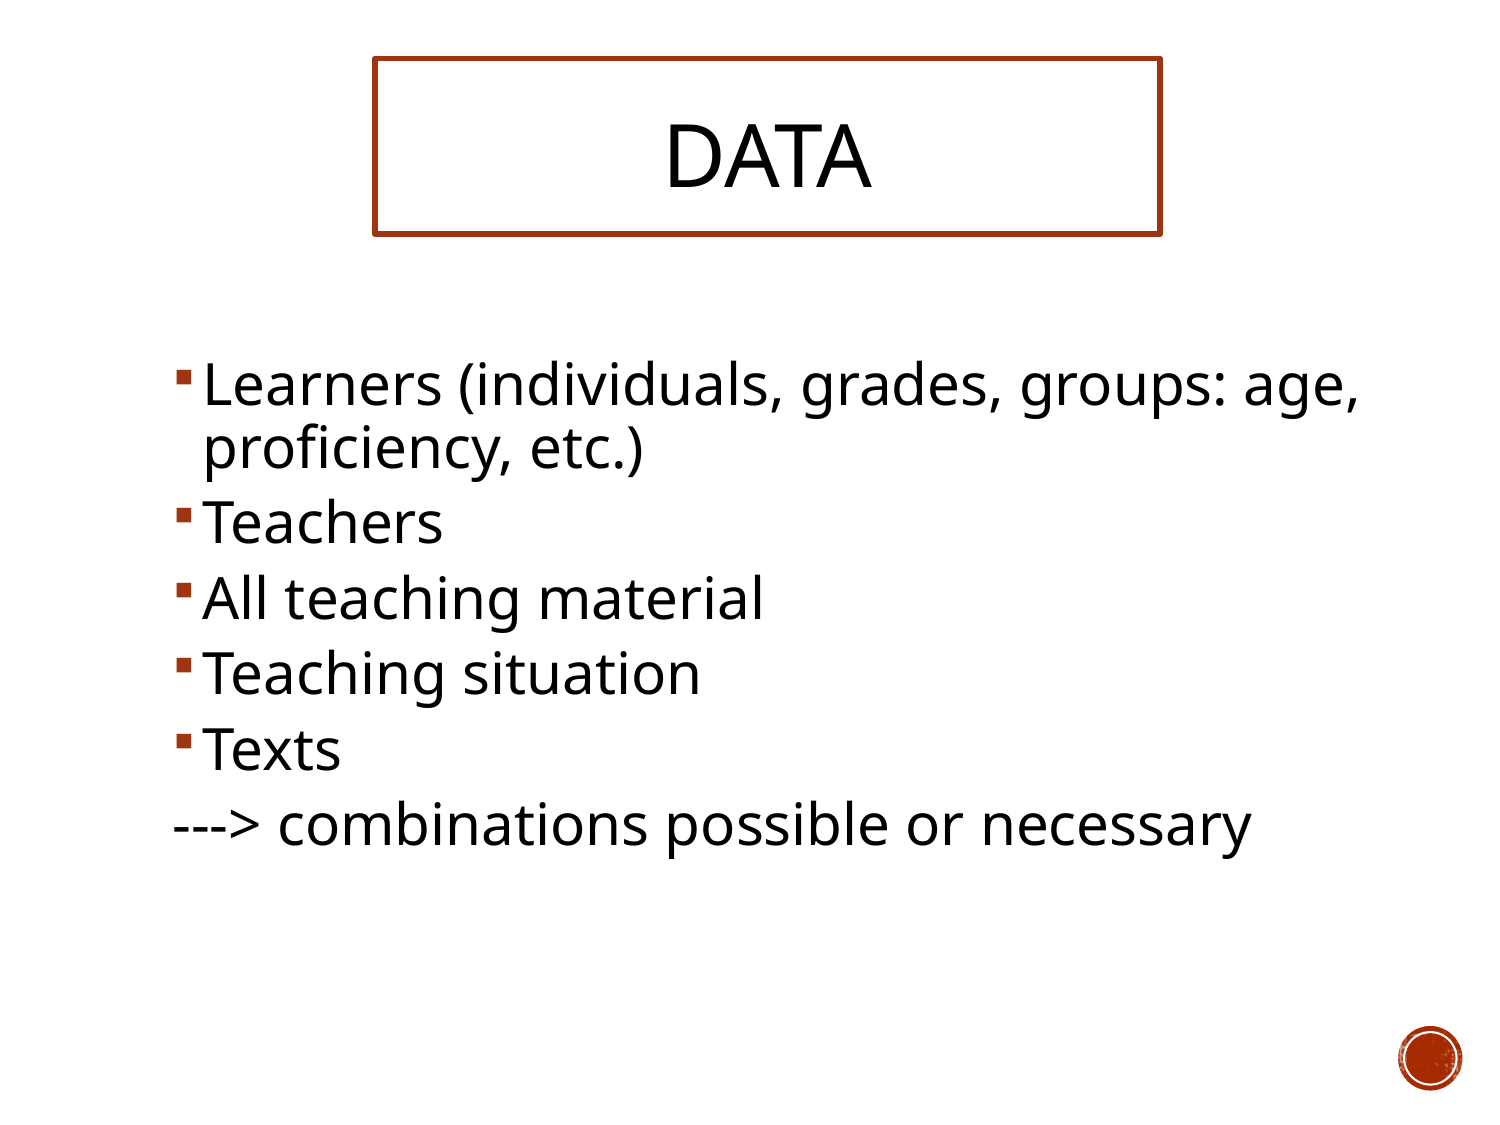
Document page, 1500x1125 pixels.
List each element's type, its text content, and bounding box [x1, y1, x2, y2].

text_box [374, 58, 1161, 235]
title Data [130, 27, 1406, 292]
list Learners (individuals, grades, groups: age, proficiency, etc.) Teachers All teaching material Teaching situation Texts ---> combinations possible or necessary [112, 348, 1388, 1013]
